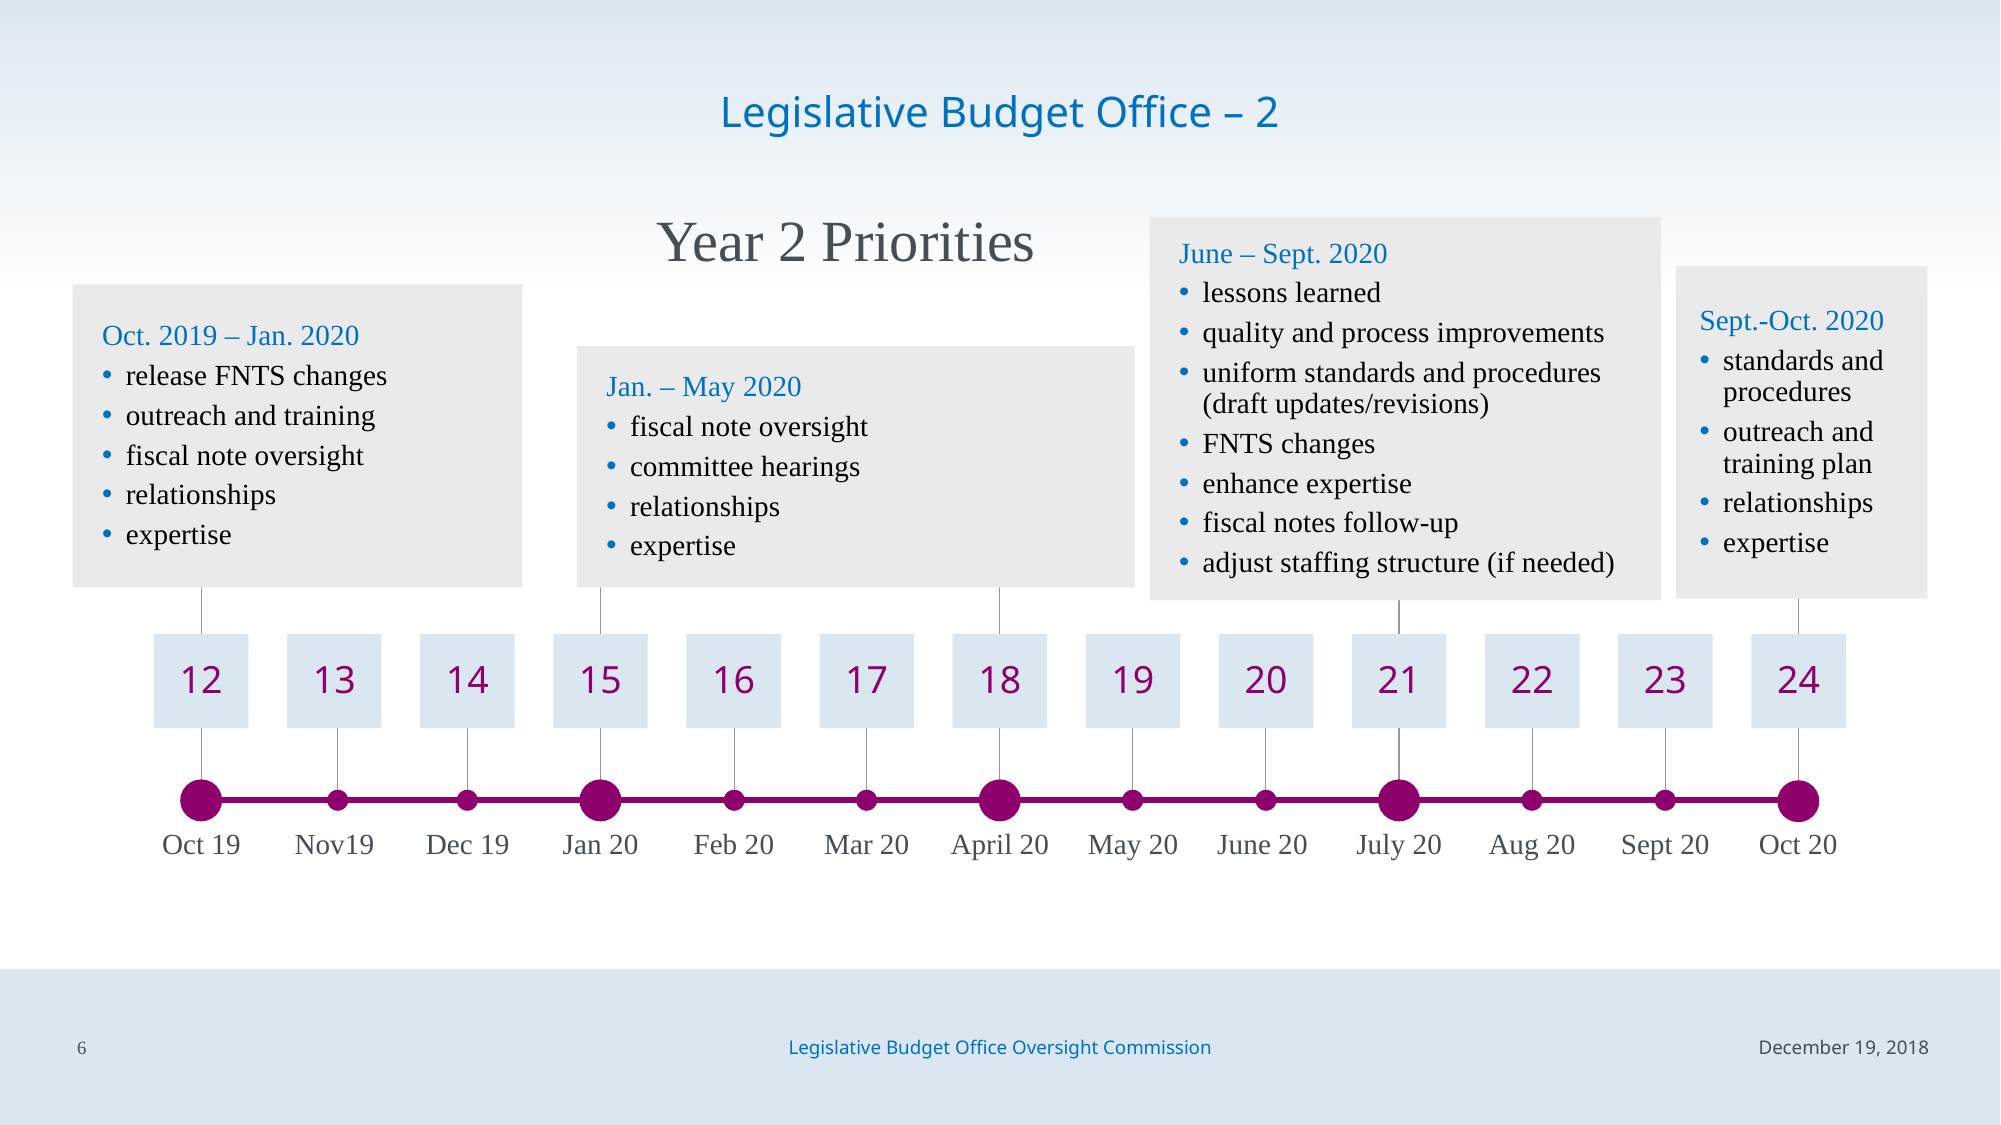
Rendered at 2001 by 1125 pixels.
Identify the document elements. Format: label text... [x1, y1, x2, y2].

list June 20 [1211, 822, 1321, 867]
list Oct 20 [1743, 822, 1853, 867]
list Oct. 2019 – Jan. 2020 release FNTS changes outreach and training fiscal note oversight relationships expertise [72, 284, 523, 588]
title Legislative Budget Office – 2 [249, 83, 1750, 197]
list April 20 [945, 822, 1055, 867]
list 21 [1352, 633, 1447, 729]
list Jan. – May 2020 fiscal note oversight committee hearings relationships expertise [576, 346, 1135, 588]
footer Legislative Budget Office Oversight Commission [662, 1017, 1338, 1077]
list Jan 20 [546, 822, 656, 867]
list 14 [420, 633, 515, 729]
list 23 [1618, 633, 1713, 729]
list Nov19 [280, 822, 390, 867]
list 15 [553, 633, 648, 729]
list Aug 20 [1477, 822, 1587, 867]
list Mar 20 [812, 822, 922, 867]
list 22 [1485, 633, 1580, 729]
list 16 [686, 633, 781, 729]
list 19 [1085, 633, 1181, 729]
list 17 [819, 633, 914, 729]
list May 20 [1078, 822, 1188, 867]
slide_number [1494, 1017, 1945, 1077]
list 18 [952, 633, 1048, 729]
list July 20 [1344, 822, 1454, 867]
slide_number 6 [46, 1017, 117, 1077]
list 20 [1218, 633, 1314, 729]
list 13 [287, 633, 382, 729]
list 24 [1751, 633, 1846, 729]
list 12 [153, 633, 249, 729]
list June – Sept. 2020 lessons learned quality and process improvements uniform standards and procedures (draft updates/revisions) FNTS changes enhance expertise fiscal notes follow-up adjust staffing structure (if needed) [1149, 216, 1661, 601]
list Oct 19 [147, 822, 257, 867]
list Sept.-Oct. 2020 standards and procedures outreach and training plan relationships expertise [1675, 265, 1928, 599]
list Feb 20 [679, 822, 789, 867]
subtitle Year 2 Priorities [249, 203, 1750, 285]
list Dec 19 [413, 822, 523, 867]
list Sept 20 [1610, 822, 1720, 867]
